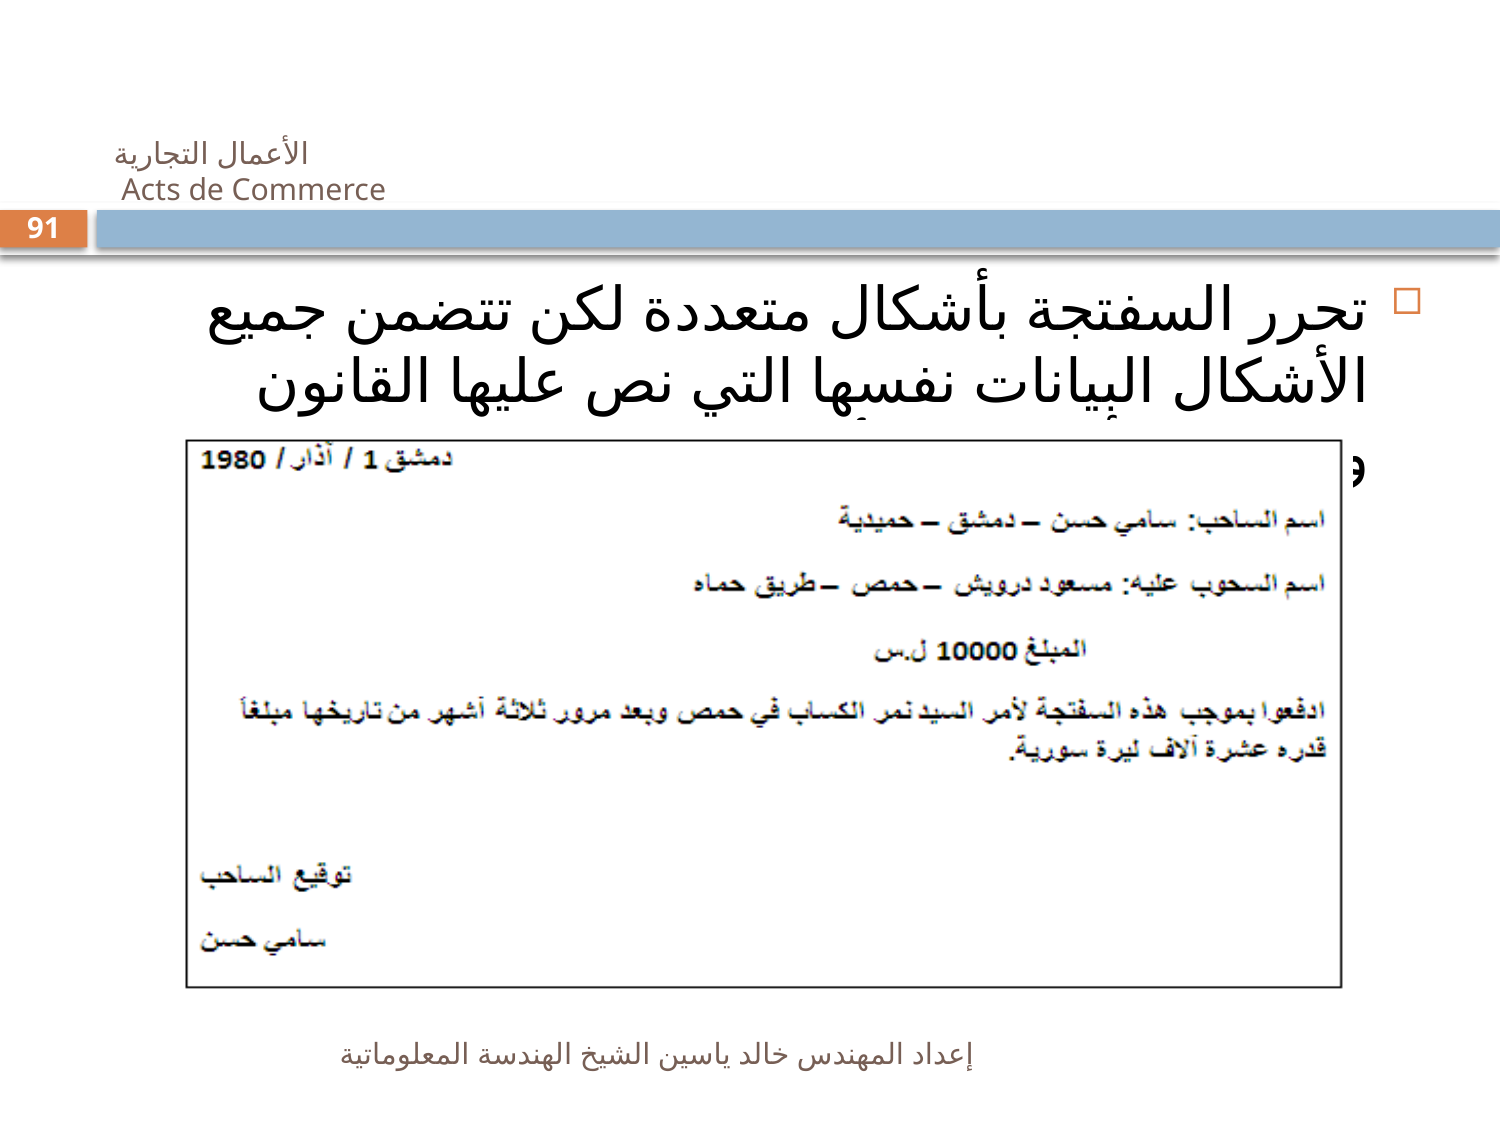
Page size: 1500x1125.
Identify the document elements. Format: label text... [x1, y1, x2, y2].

list تحرر السفتجة بأشكال متعددة لكن تتضمن جميع الأشكال البيانات نفسها التي نص عليها القانون وفيما يلي أحد هذه الأشكال: [100, 262, 1438, 1000]
picture [182, 420, 1353, 1006]
footer إعداد المهندس خالد ياسين الشيخ الهندسة المعلوماتية [99, 1024, 990, 1085]
title الأعمال التجارية Acts de Commerce [98, 125, 1437, 288]
slide_number 91 [0, 208, 88, 249]
